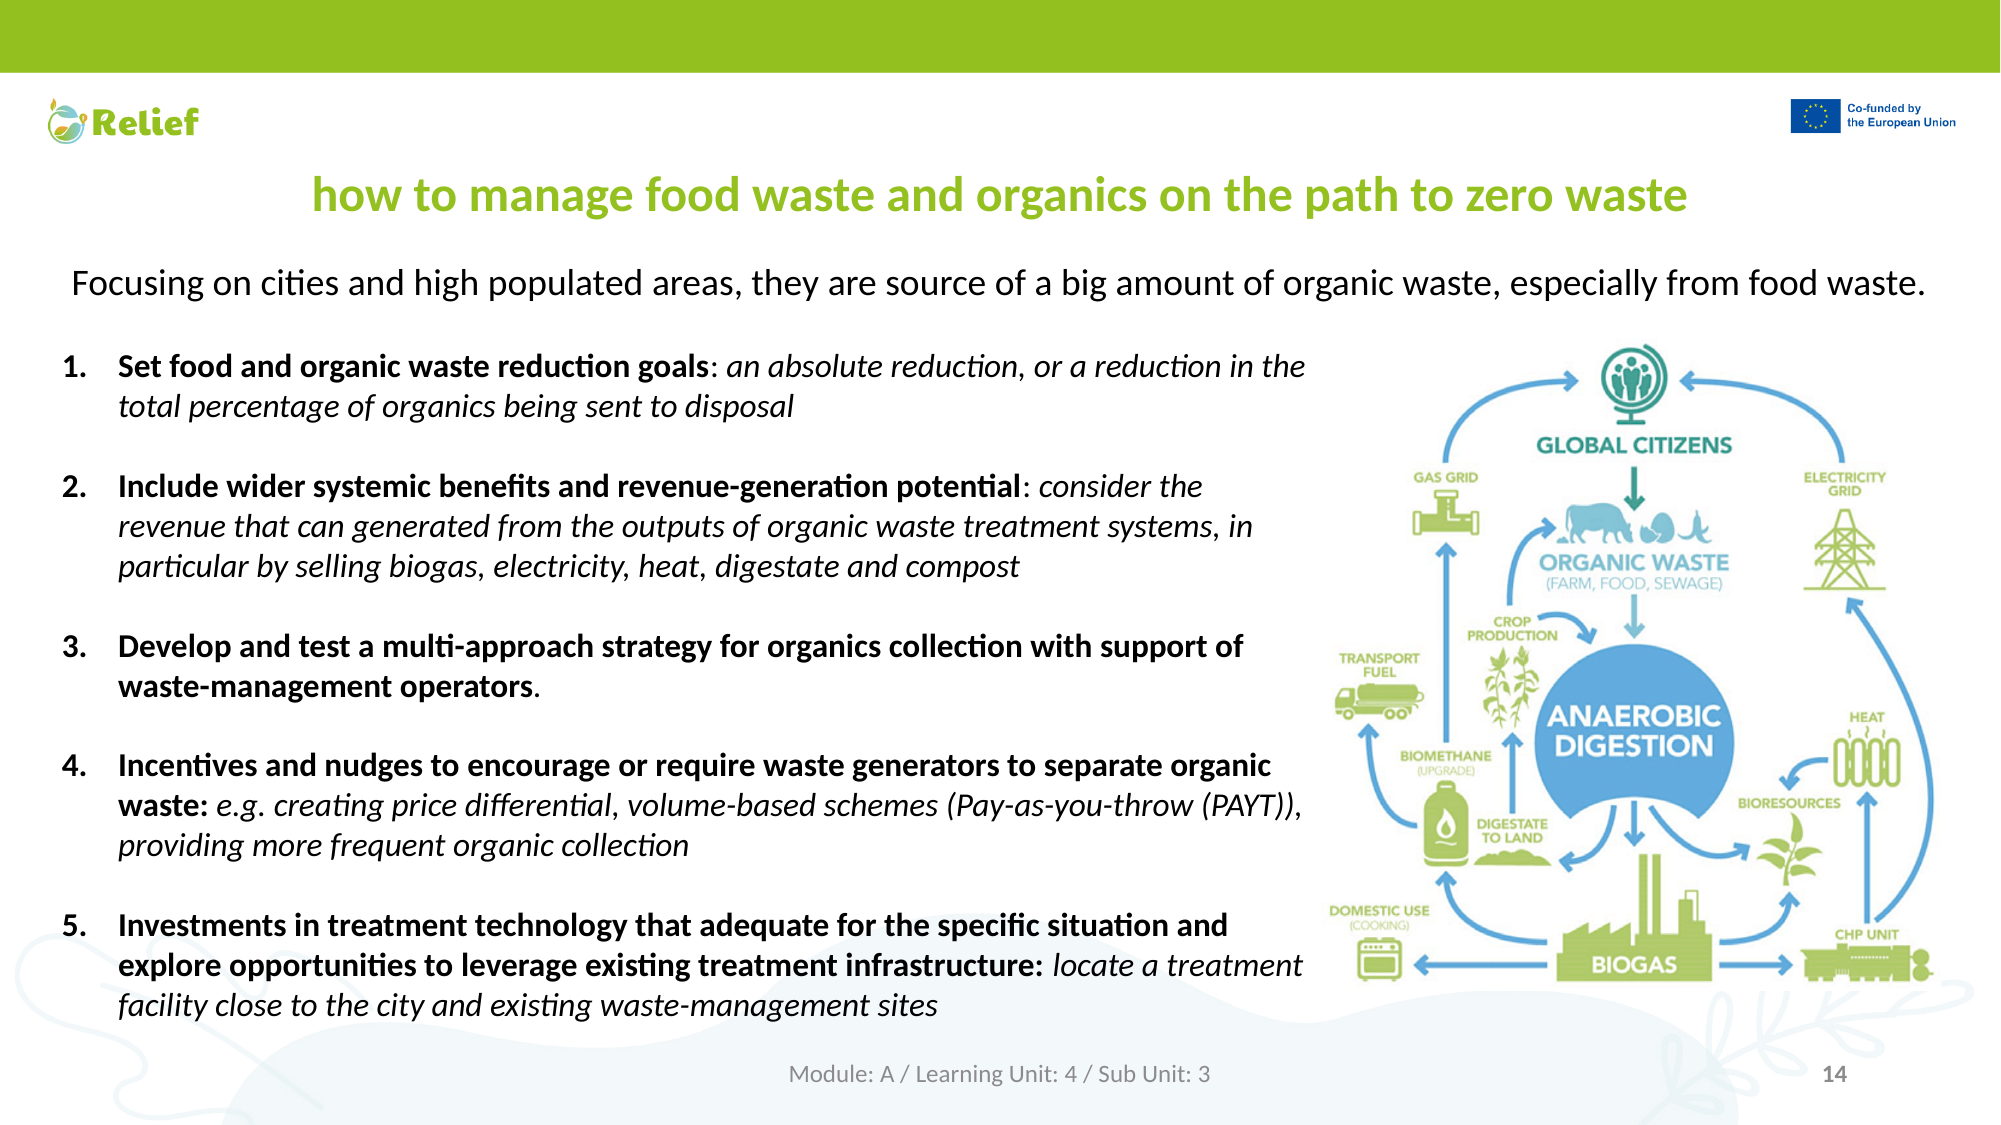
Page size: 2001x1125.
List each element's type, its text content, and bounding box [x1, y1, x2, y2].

footer Module: A / Learning Unit: 4 / Sub Unit: 3 [22, 1023, 1978, 1122]
picture [0, 0, 2001, 1125]
text_box how to manage food waste and organics on the path to zero waste [22, 154, 1978, 229]
text_box Set food and organic waste reduction goals: an absolute reduction, or a reduction in the total percentage of organics being sent to disposal Include wider systemic benefits and revenue-generation potential: consider the revenue that can generated from the outputs of organic waste treatment systems, in particular by selling biogas, electricity, heat, digestate and compost Develop and test a multi-approach strategy for organics collection with support of waste-management operators. Incentives and nudges to encourage or require waste generators to separate organic waste: e.g. creating price differential, volume-based schemes (Pay-as-you-throw (PAYT)), providing more frequent organic collection Investments in treatment technology that adequate for the specific situation and explore opportunities to leverage existing treatment infrastructure: locate a treatment facility close to the city and existing waste-management sites [47, 336, 1328, 1031]
text_box Focusing on cities and high populated areas, they are source of a big amount of organic waste, especially from food waste. [47, 250, 1953, 311]
